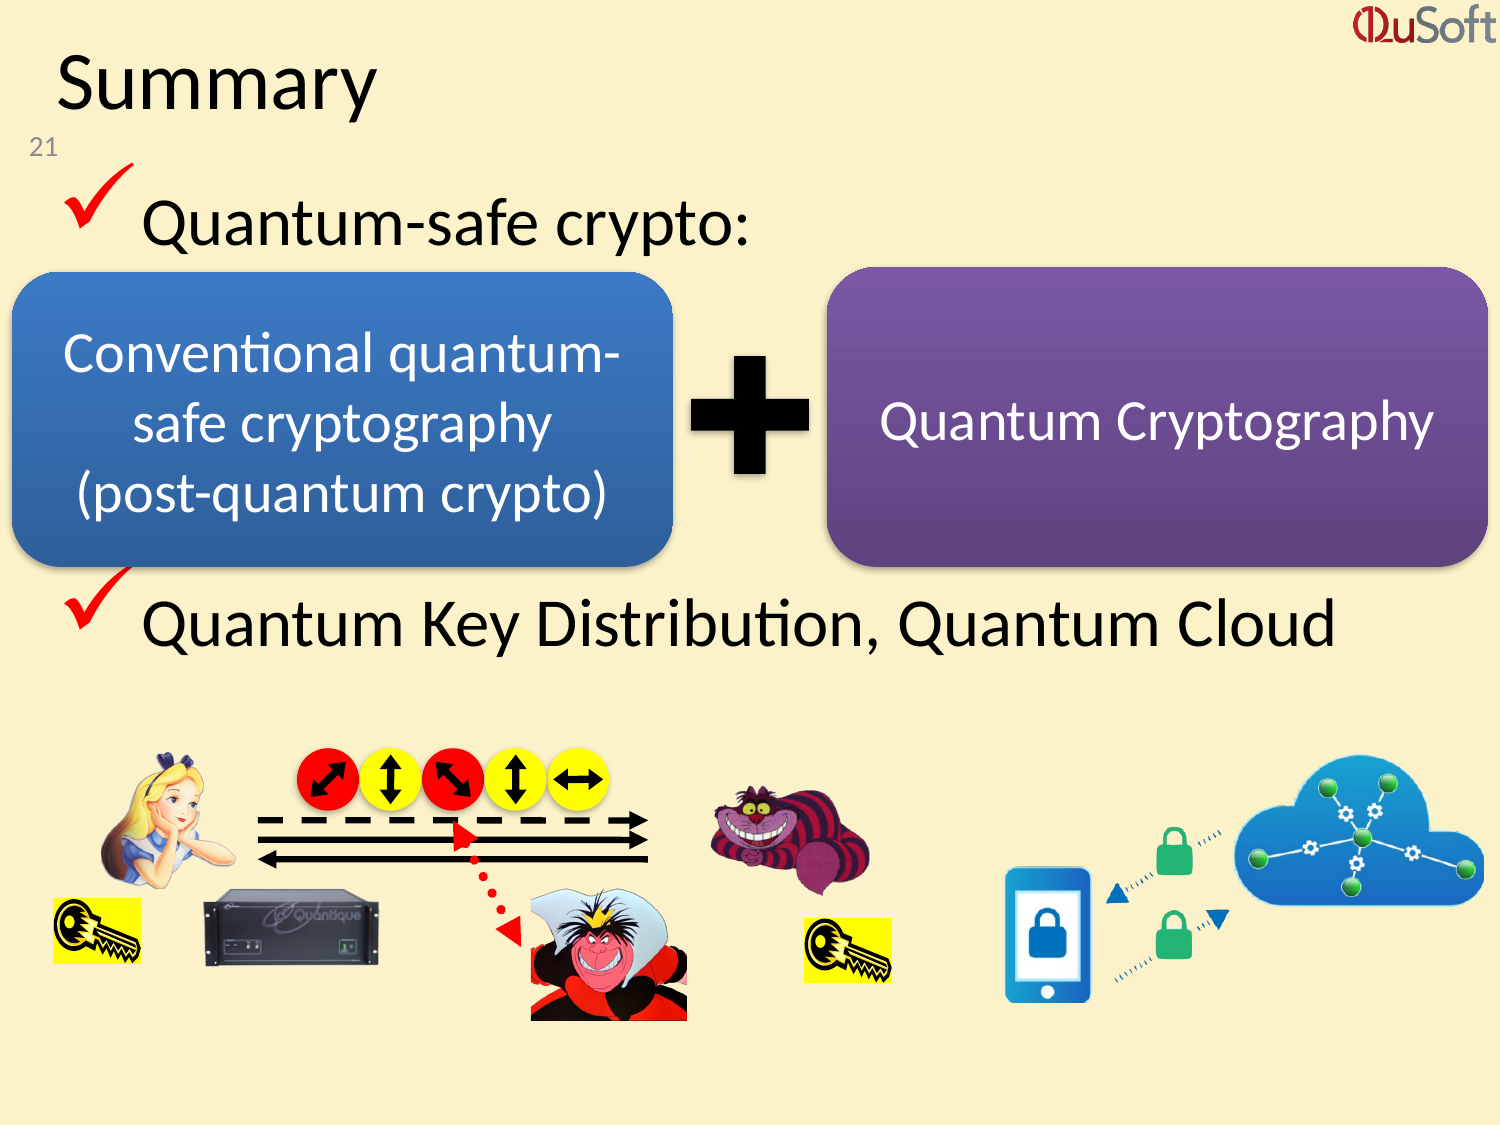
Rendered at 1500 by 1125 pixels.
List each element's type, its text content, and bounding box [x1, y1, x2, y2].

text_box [52, 747, 892, 1021]
text_box Conventional quantum-safe cryptography (post-quantum crypto) [11, 271, 674, 567]
text_box Quantum Cryptography [826, 267, 1489, 567]
text_box [690, 355, 809, 474]
title Summary [41, 19, 1471, 172]
picture [1004, 754, 1485, 1003]
text_box Quantum-safe crypto: Quantum Key Distribution, Quantum Cloud [41, 160, 1447, 795]
picture [1353, 4, 1496, 43]
